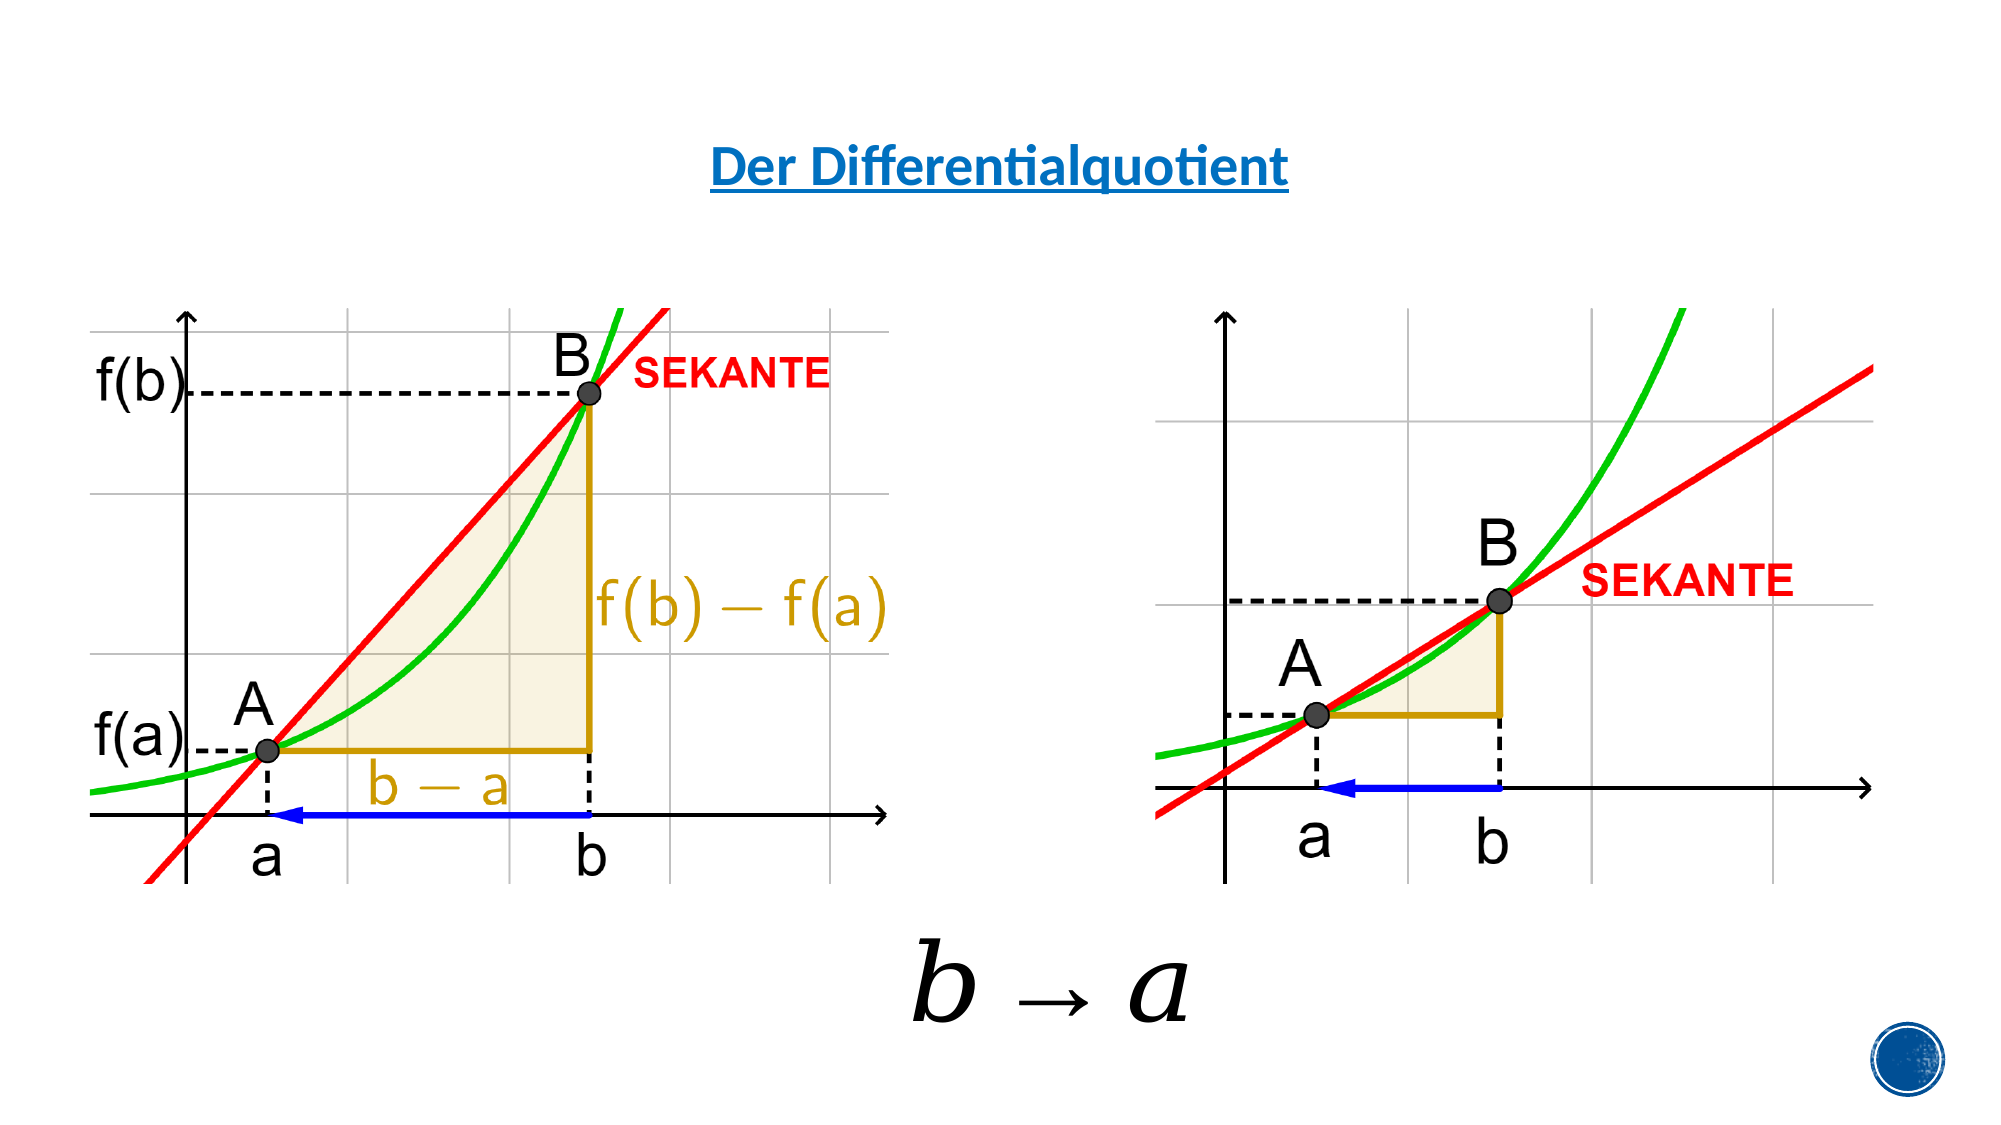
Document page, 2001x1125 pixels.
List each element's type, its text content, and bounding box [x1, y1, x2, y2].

picture [89, 308, 889, 884]
picture [1155, 308, 1874, 884]
text_box Der Differentialquotient [695, 119, 1305, 205]
